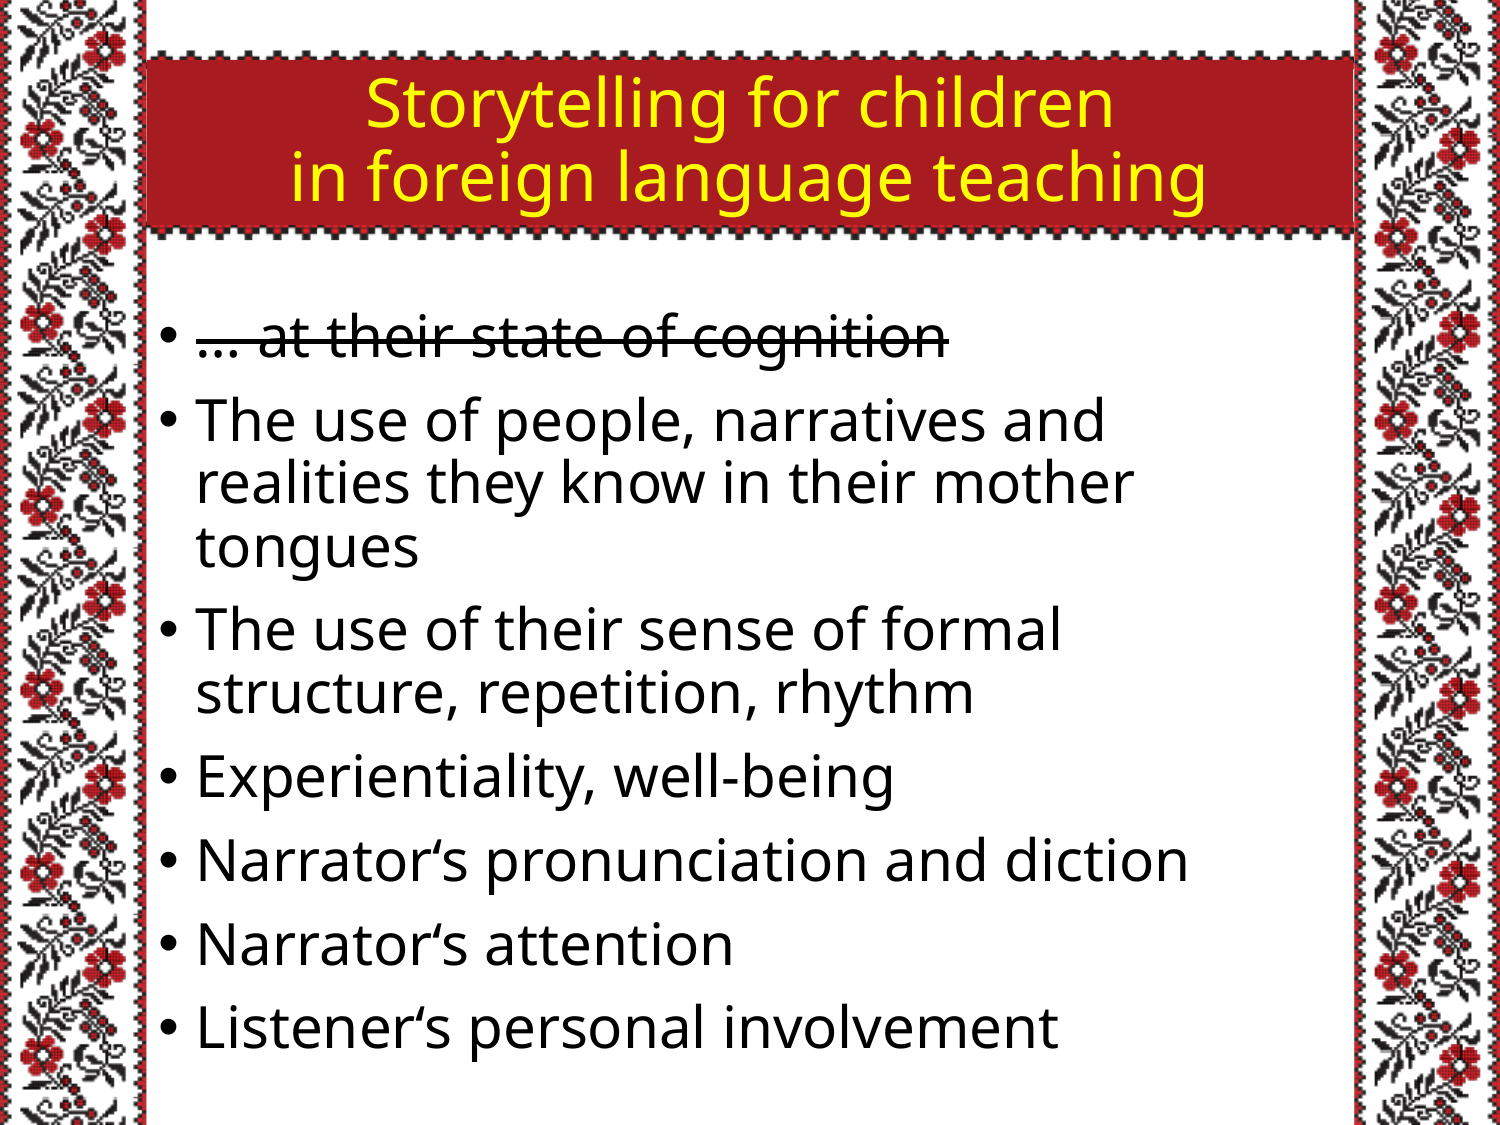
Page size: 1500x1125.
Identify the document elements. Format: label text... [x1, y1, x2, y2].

title Storytelling for children in foreign language teaching [146, 59, 1354, 225]
list … at their state of cognition The use of people, narratives and realities they know in their mother tongues The use of their sense of formal structure, repetition, rhythm Experientiality, well-being Narrator‘s pronunciation and diction Narrator‘s attention Listener‘s personal involvement [143, 299, 1350, 1014]
picture [0, 0, 1500, 1125]
